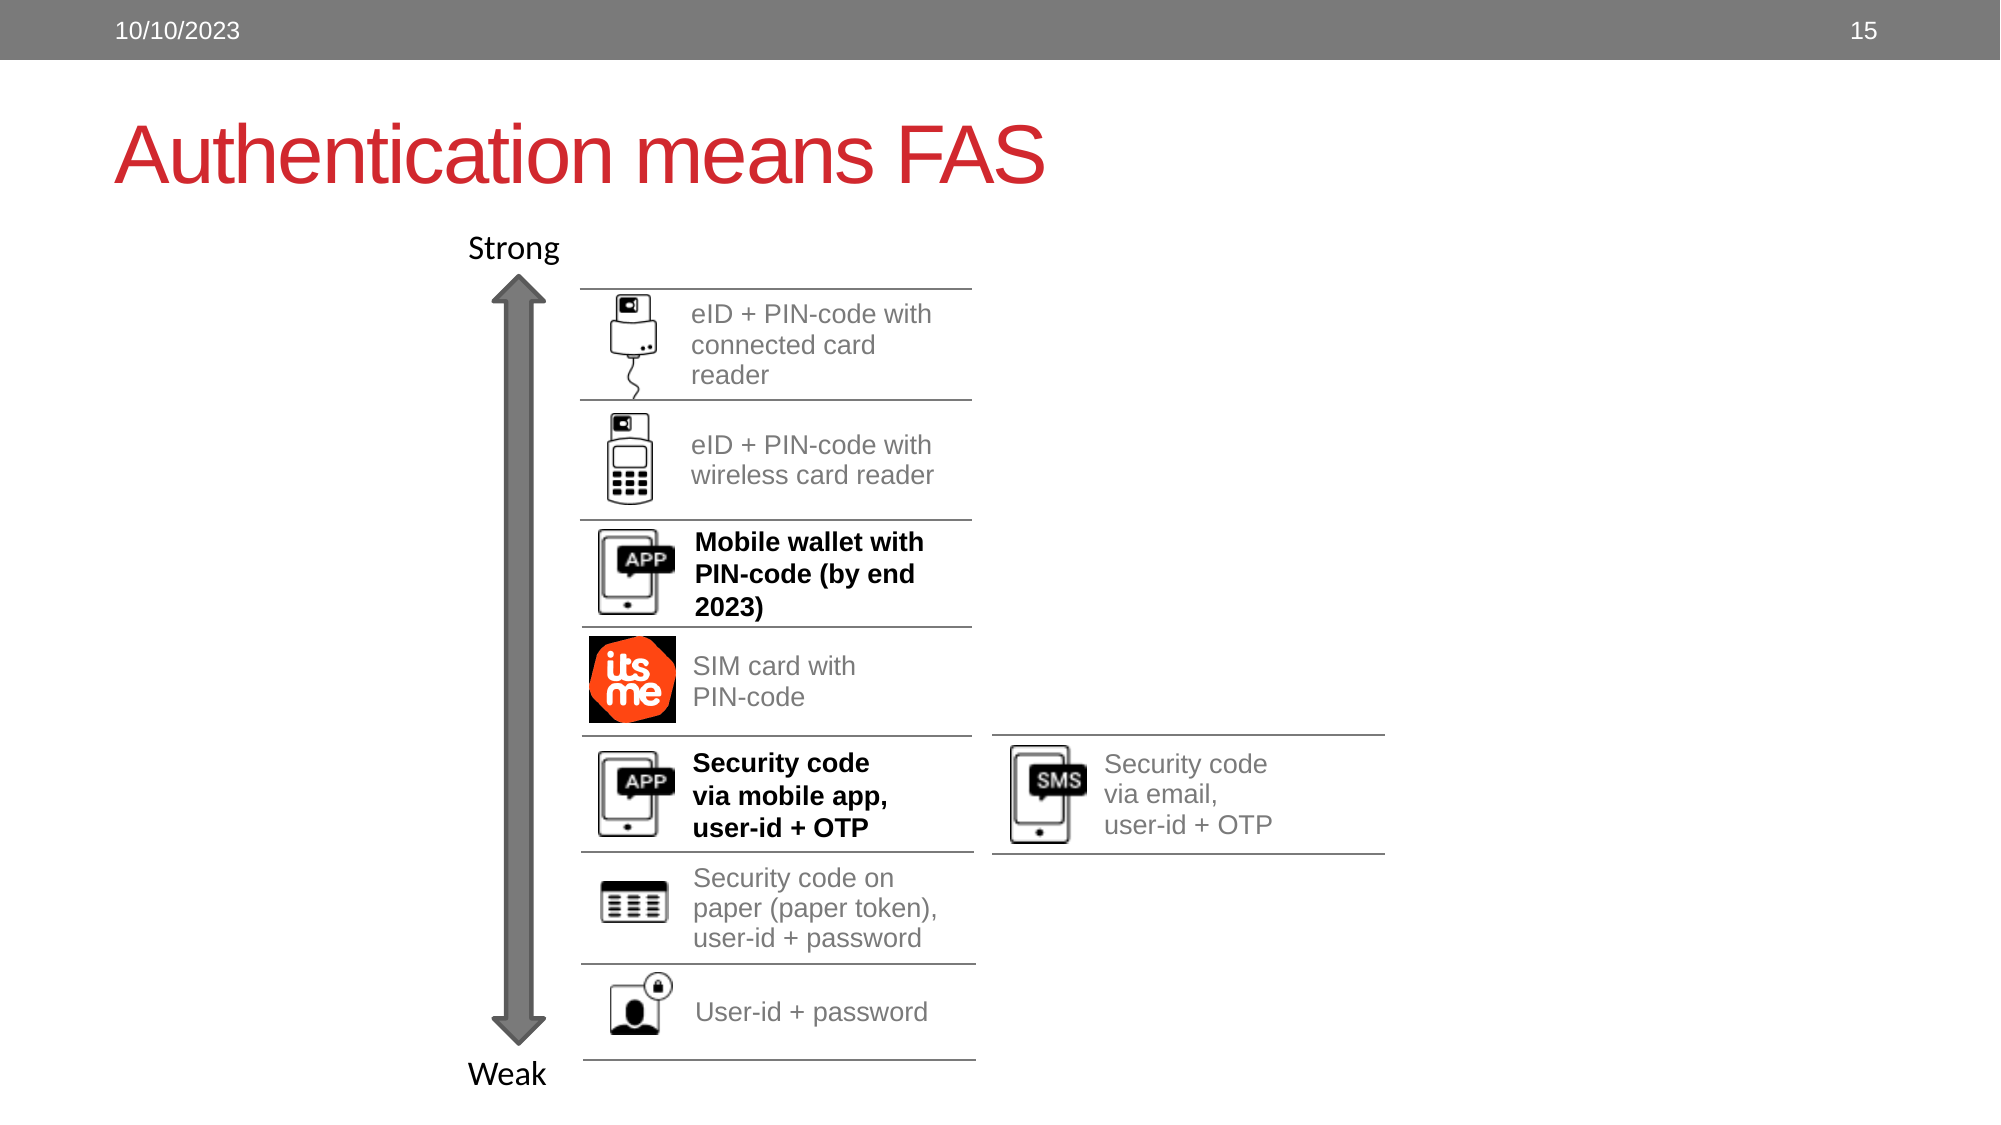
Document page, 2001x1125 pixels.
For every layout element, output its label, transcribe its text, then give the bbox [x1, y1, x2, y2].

picture [606, 413, 653, 505]
text_box Weak [453, 1043, 562, 1100]
picture [589, 636, 676, 723]
text_box Strong [453, 217, 575, 274]
table_header SIM card with PIN-code [679, 628, 972, 735]
table_header [580, 290, 678, 399]
picture [1010, 745, 1087, 844]
title Authentication means FAS [99, 69, 1900, 232]
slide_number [99, 3, 734, 57]
picture [610, 972, 674, 1036]
picture [598, 751, 676, 838]
table_header eID + PIN-code with connected card reader [678, 290, 972, 399]
table_header [581, 853, 680, 963]
table_header [582, 628, 679, 735]
table_header [580, 401, 678, 519]
table_header Security code on paper (paper token), user-id + password [680, 853, 974, 963]
table_header [583, 965, 681, 1059]
text_box Mobile wallet with PIN-code (by end 2023) [679, 516, 954, 630]
table_header Security code via email, user-id + OTP [1091, 736, 1385, 853]
table_header User-id + password [681, 965, 976, 1059]
picture [610, 294, 657, 400]
slide_number 15 [1666, 3, 1900, 57]
text_box Security code via mobile app, user-id + OTP [677, 738, 979, 851]
picture [600, 880, 669, 924]
table_header eID + PIN-code with wireless card reader [678, 401, 972, 519]
text_box [491, 274, 547, 1046]
table_header [992, 736, 1091, 853]
picture [598, 529, 675, 615]
